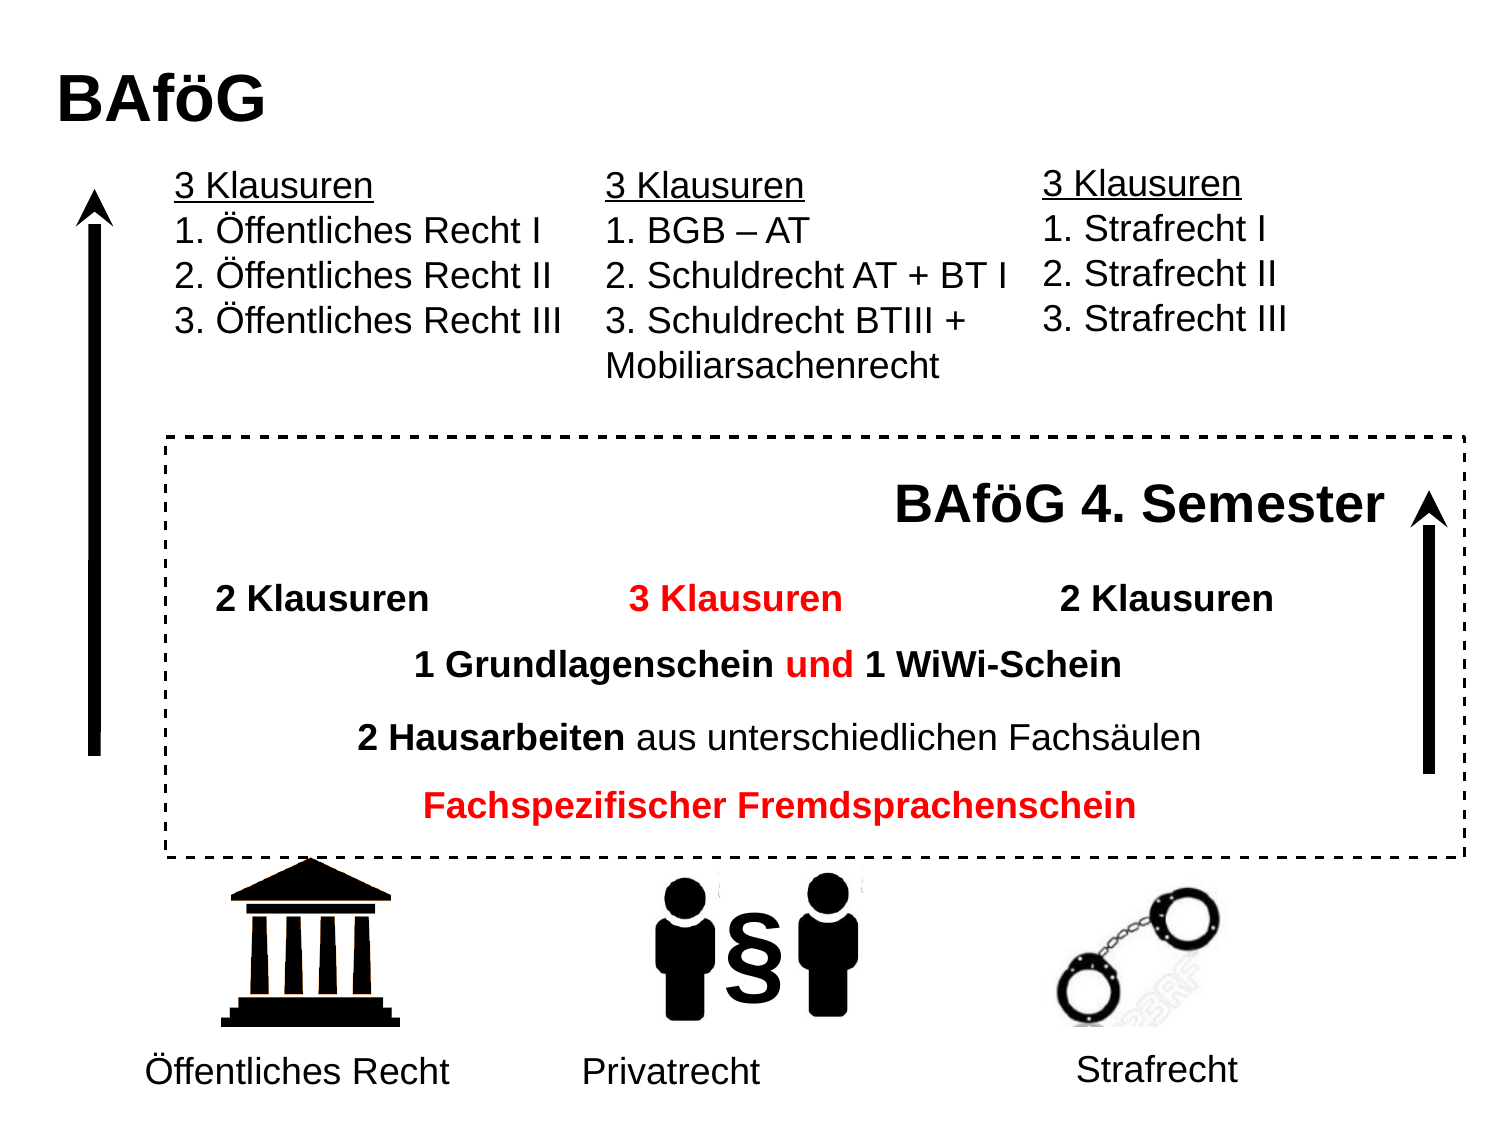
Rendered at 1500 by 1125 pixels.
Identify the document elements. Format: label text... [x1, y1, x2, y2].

text_box Privatrecht [566, 1039, 922, 1097]
text_box Öffentliches Recht [129, 1039, 485, 1097]
text_box 3 Klausuren 1. Öffentliches Recht I 2. Öffentliches Recht II 3. Öffentliches Recht III [159, 153, 609, 505]
text_box [88, 188, 101, 202]
text_box BAföG [41, 47, 774, 137]
text_box 3 Klausuren 1. Strafrecht I 2. Strafrecht II 3. Strafrecht III [1027, 151, 1477, 502]
text_box Fachspezifischer Fremdsprachenschein [360, 773, 1211, 834]
text_box 3 Klausuren 1. BGB – AT 2. Schuldrecht AT + BT I 3. Schuldrecht BTIII + Mobiliarsachenrecht [609, 153, 1027, 437]
picture [724, 823, 865, 1023]
picture [1016, 878, 1239, 1028]
picture [581, 828, 721, 1028]
text_box 1 Grundlagenschein und 1 WiWi-Schein [399, 632, 1179, 693]
text_box Strafrecht [1060, 1037, 1416, 1095]
picture [221, 857, 400, 1028]
text_box [165, 437, 1465, 858]
